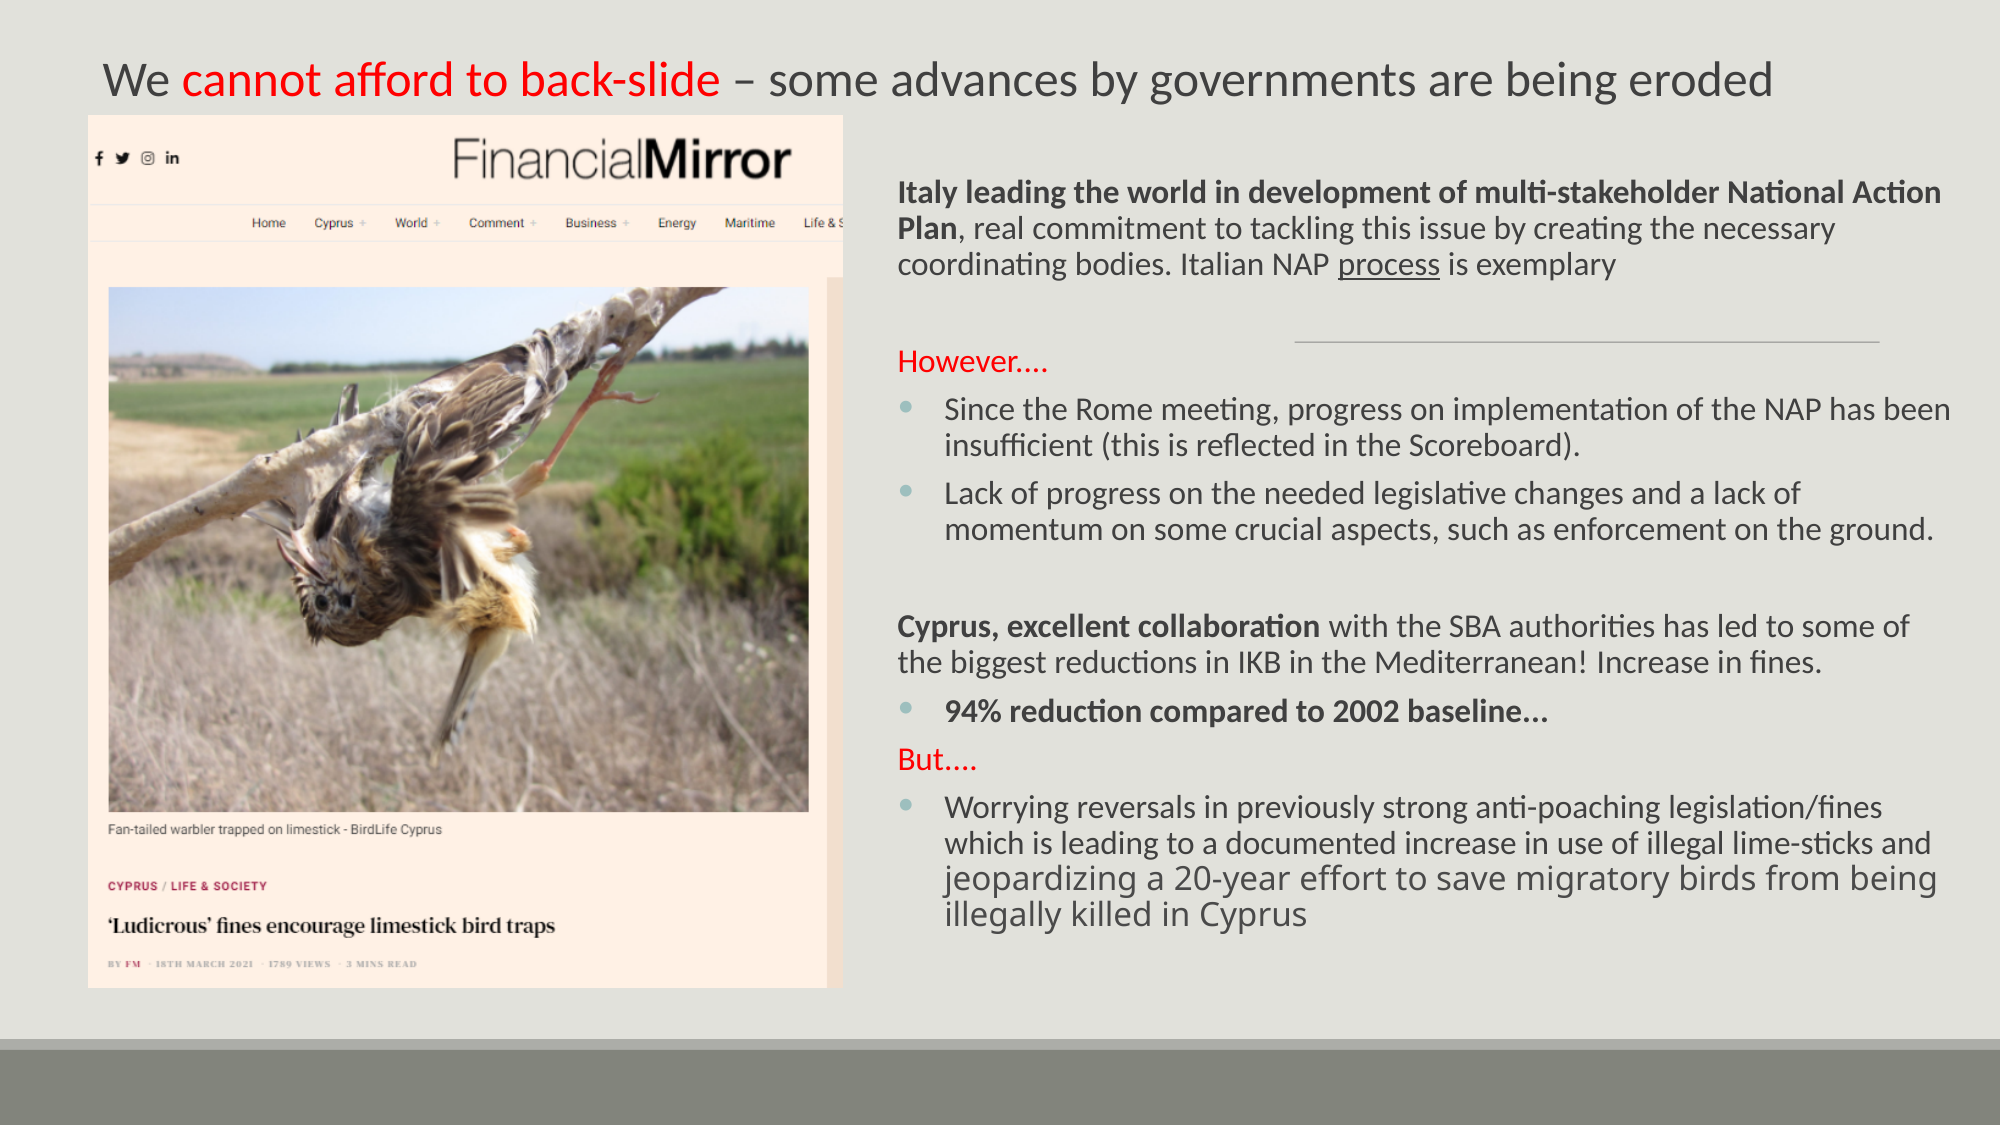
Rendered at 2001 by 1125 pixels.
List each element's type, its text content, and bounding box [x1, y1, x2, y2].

text_box [0, 1049, 2000, 1125]
text_box [0, 1038, 2000, 1049]
picture [87, 115, 843, 988]
text_box Italy leading the world in development of multi-stakeholder National Action Plan, real commitment to tackling this issue by creating the necessary coordinating bodies. Italian NAP process is exemplary However.... Since the Rome meeting, progress on implementation of the NAP has been insufficient (this is reflected in the Scoreboard). Lack of progress on the needed legislative changes and a lack of momentum on some crucial aspects, such as enforcement on the ground. Cyprus, excellent collaboration with the SBA authorities has led to some of the biggest reductions in IKB in the Mediterranean! Increase in fines. 94% reduction compared to 2002 baseline... But.... Worrying reversals in previously strong anti-poaching legislation/fines which is leading to a documented increase in use of illegal lime-sticks and jeopardizing a 20-year effort to save migratory birds from being illegally killed in Cyprus [897, 167, 1962, 770]
text_box [0, 0, 2000, 1038]
text_box We cannot afford to back-slide – some advances by governments are being eroded [87, 46, 2000, 115]
